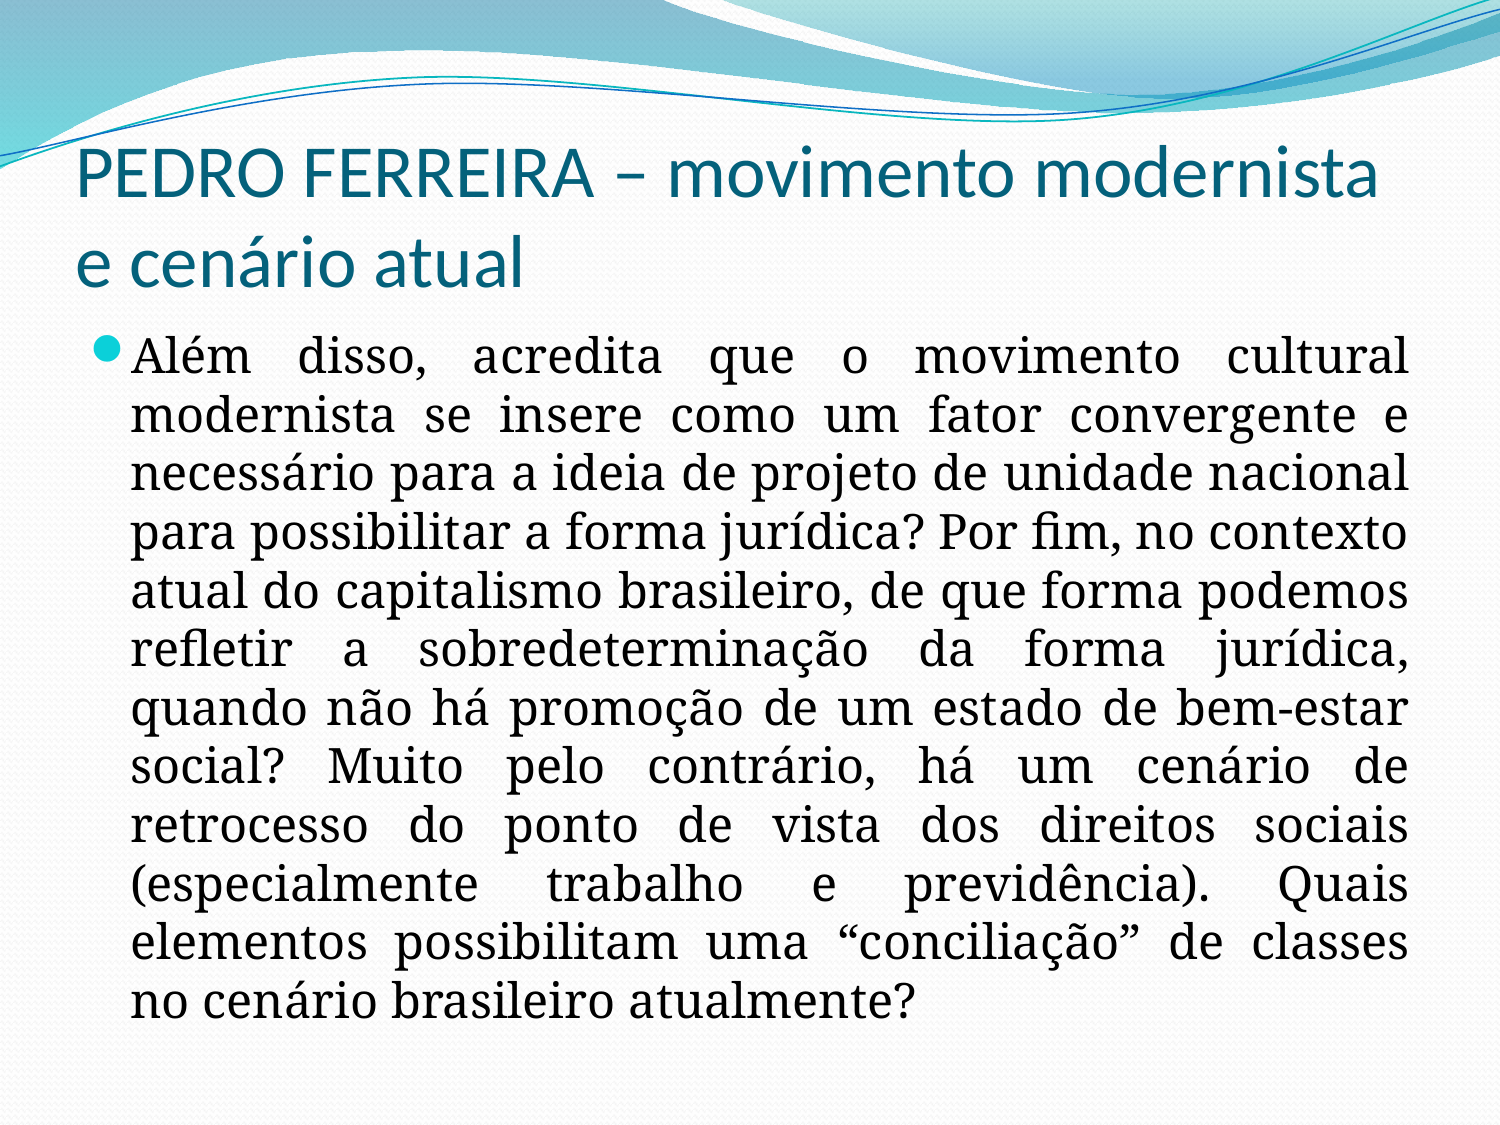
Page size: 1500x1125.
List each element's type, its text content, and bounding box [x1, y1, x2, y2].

list Além disso, acredita que o movimento cultural modernista se insere como um fator convergente e necessário para a ideia de projeto de unidade nacional para possibilitar a forma jurídica? Por fim, no contexto atual do capitalismo brasileiro, de que forma podemos refletir a sobredeterminação da forma jurídica, quando não há promoção de um estado de bem-estar social? Muito pelo contrário, há um cenário de retrocesso do ponto de vista dos direitos sociais (especialmente trabalho e previdência). Quais elementos possibilitam uma “conciliação” de classes no cenário brasileiro atualmente? [75, 317, 1425, 1038]
title PEDRO FERREIRA – movimento modernista e cenário atual [75, 115, 1425, 303]
